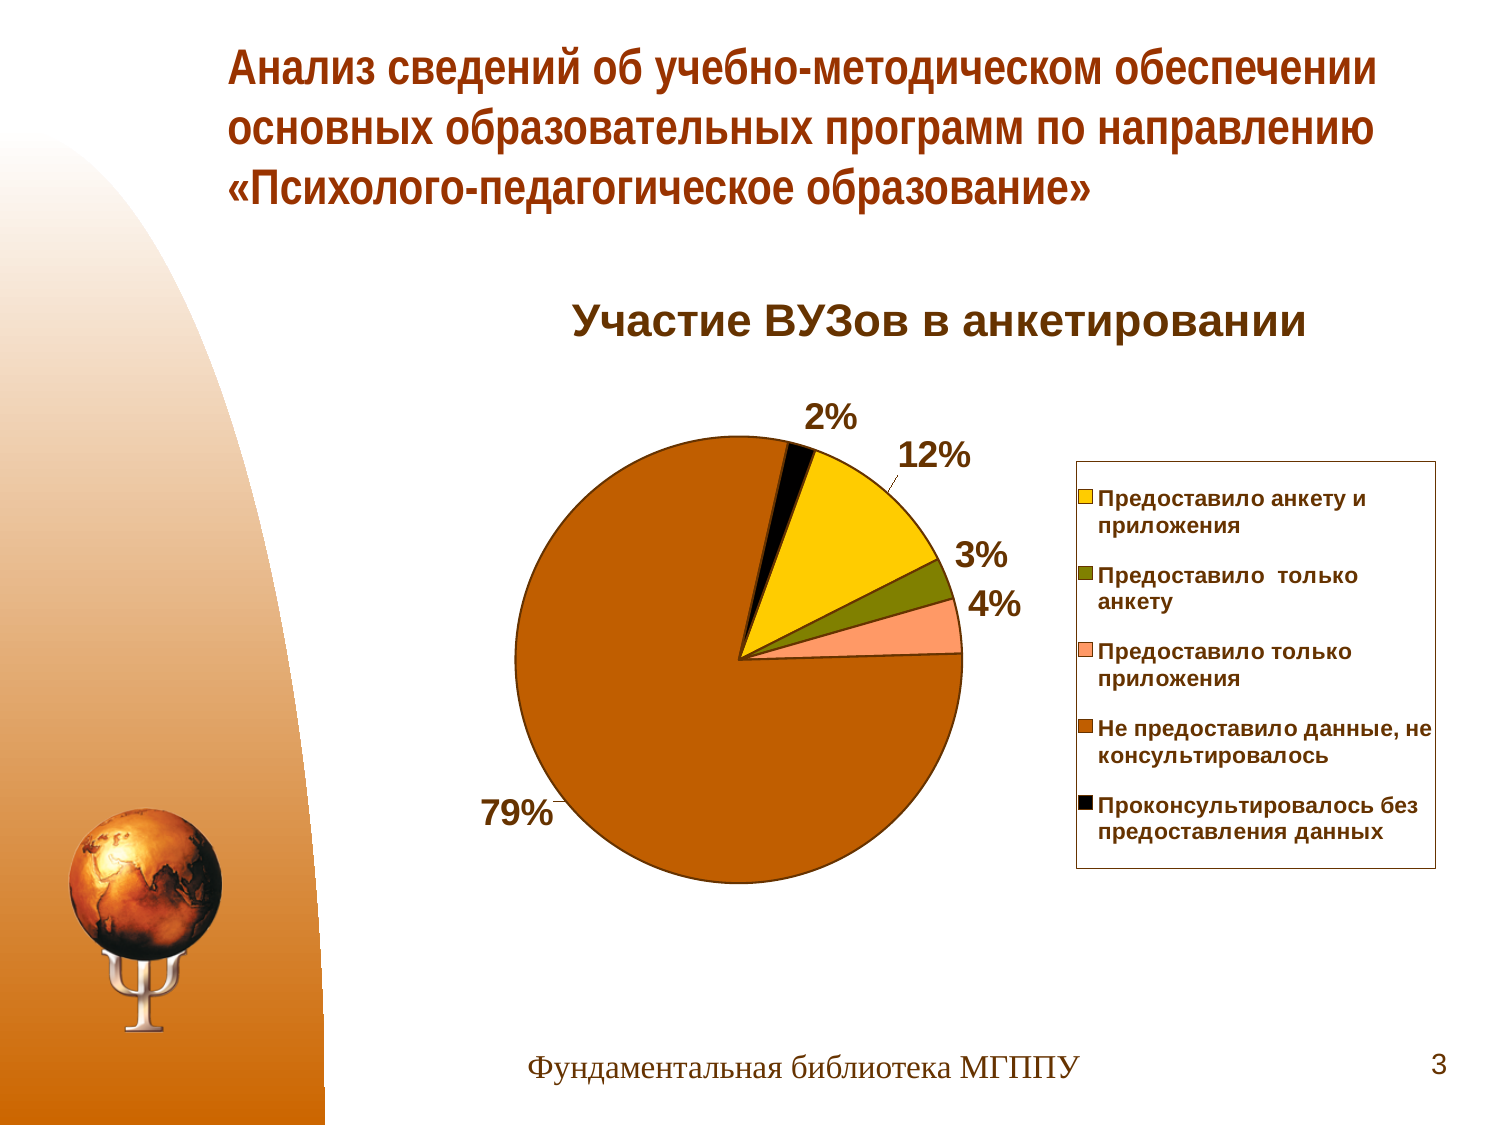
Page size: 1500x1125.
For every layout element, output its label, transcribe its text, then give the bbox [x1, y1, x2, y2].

footer Фундаментальная библиотека МГППУ [512, 1037, 1150, 1088]
picture [62, 799, 230, 1038]
chart [418, 261, 1454, 988]
title Анализ сведений об учебно-методическом обеспечении основных образовательных программ по направлению «Психолого-педагогическое образование» [212, 49, 1500, 201]
slide_number 3 [1149, 1024, 1463, 1101]
